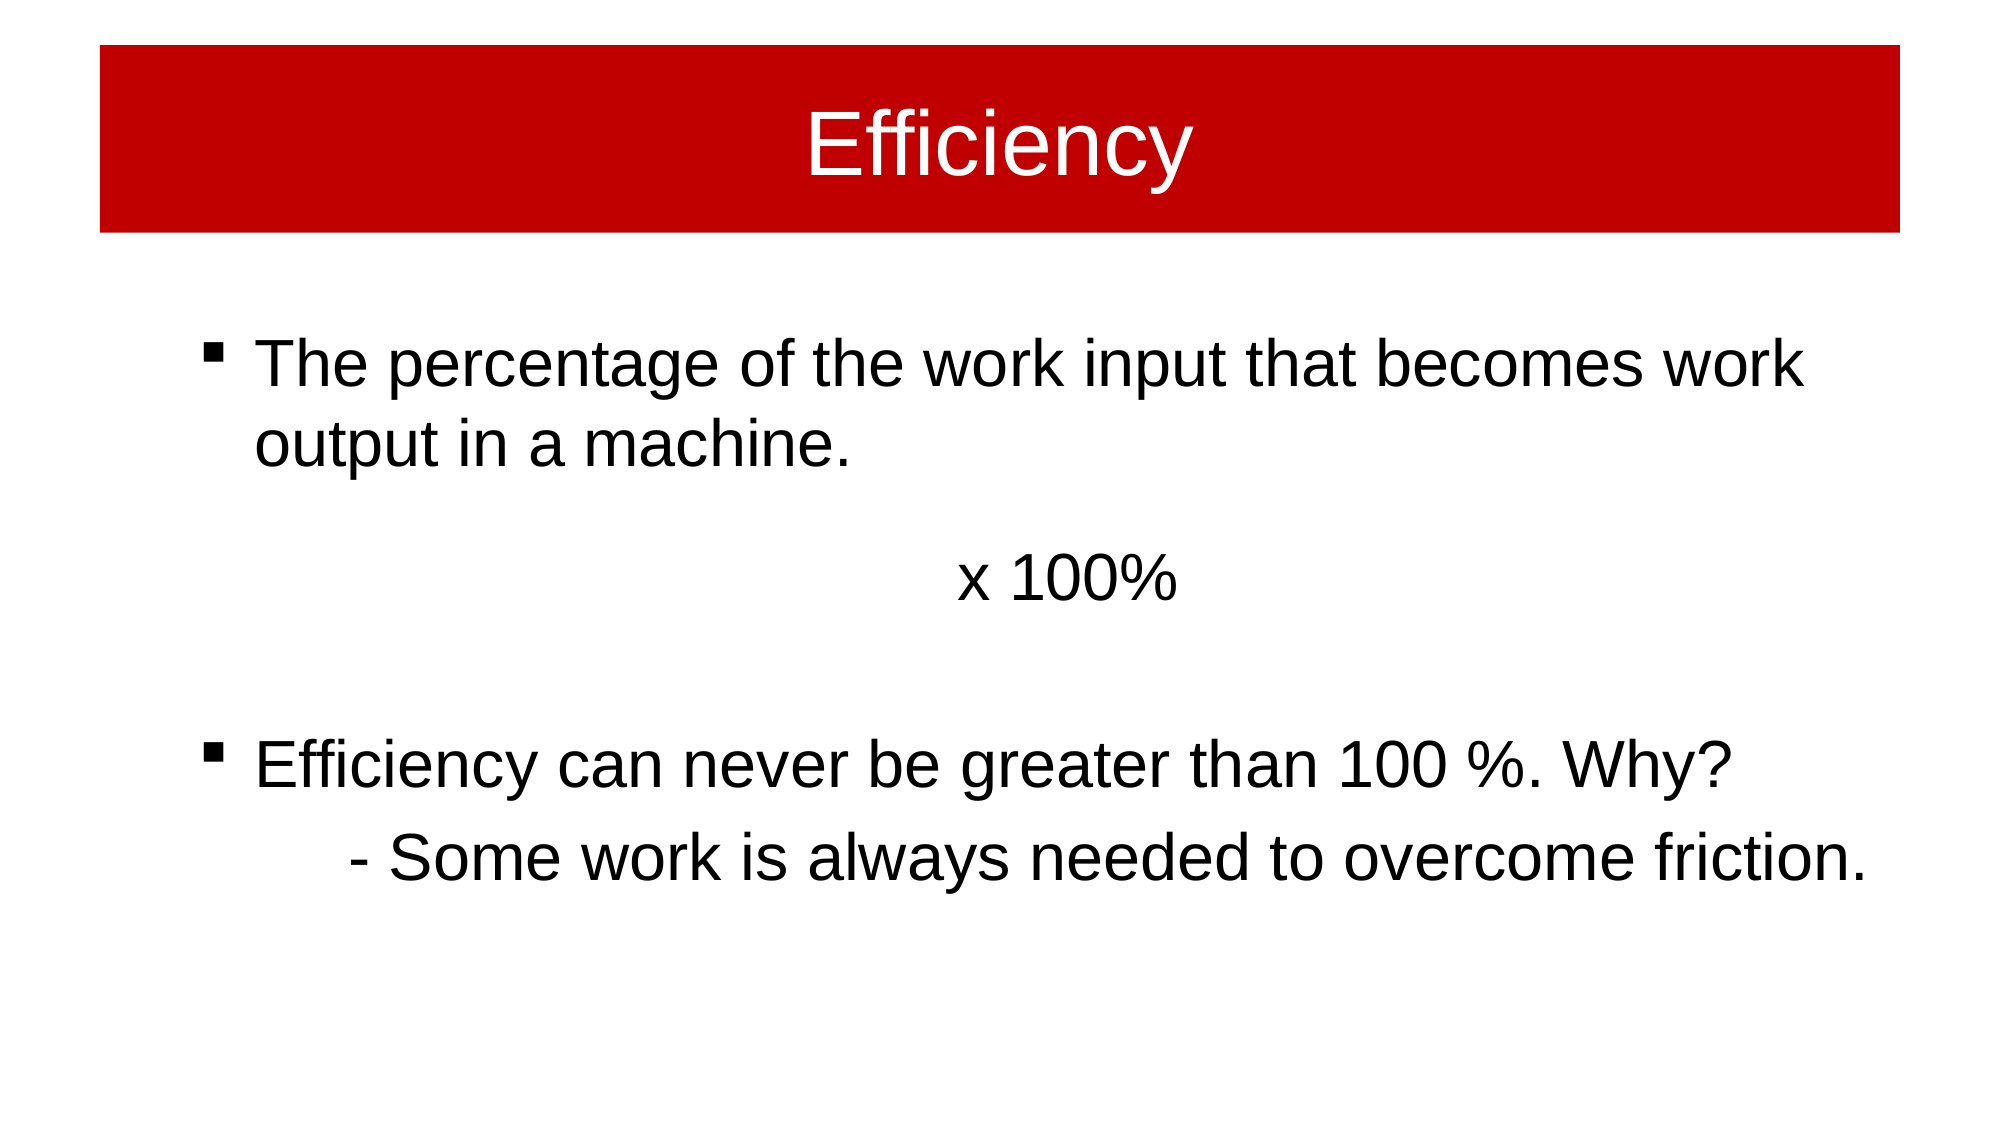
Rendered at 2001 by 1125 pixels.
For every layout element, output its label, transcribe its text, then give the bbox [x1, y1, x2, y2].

title Efficiency [99, 45, 1900, 233]
